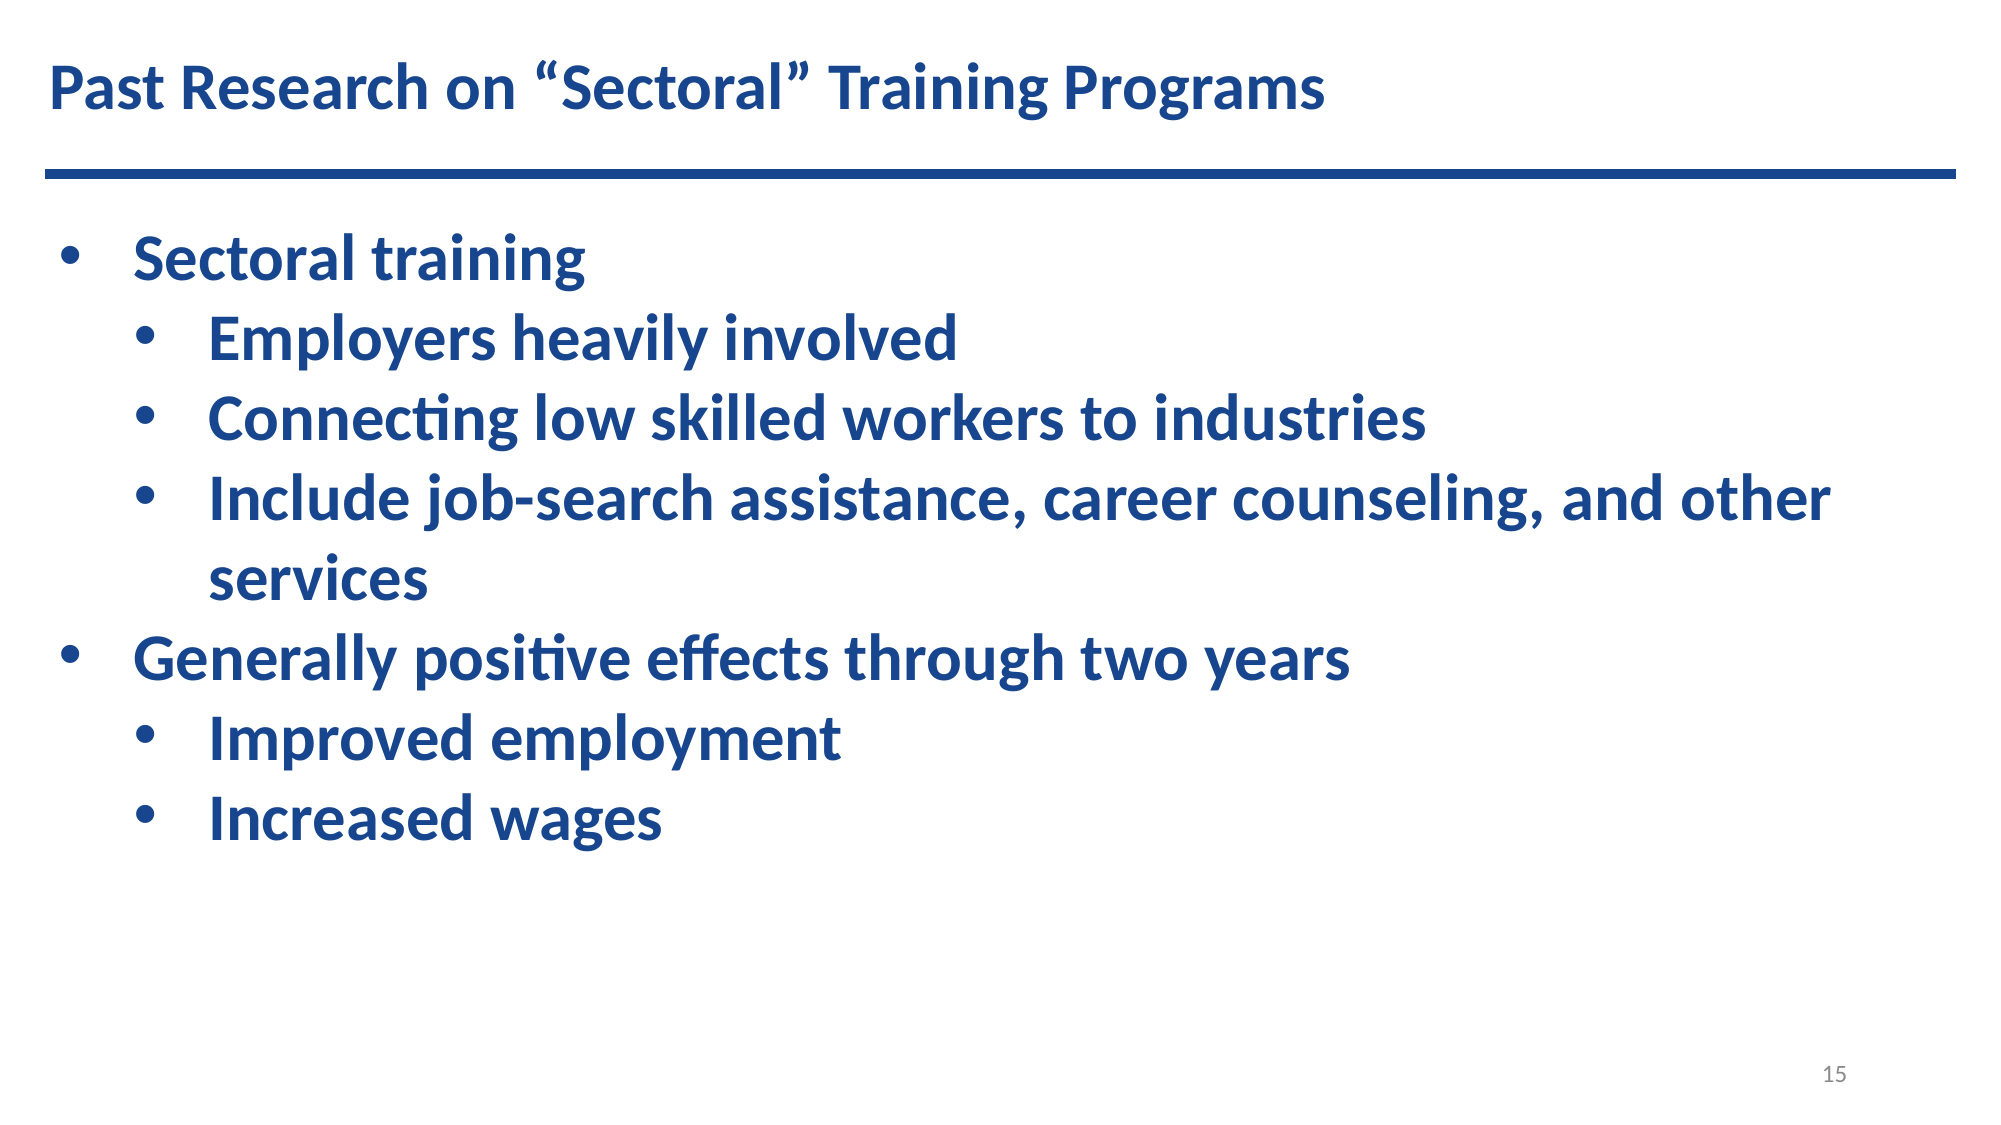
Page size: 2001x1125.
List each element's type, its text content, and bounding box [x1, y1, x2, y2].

text_box Sectoral training Employers heavily involved Connecting low skilled workers to industries Include job-search assistance, career counseling, and other services Generally positive effects through two years Improved employment Increased wages [43, 206, 1957, 941]
text_box Past Research on “Sectoral” Training Programs [34, 35, 1677, 131]
slide_number 15 [1412, 1042, 1863, 1103]
